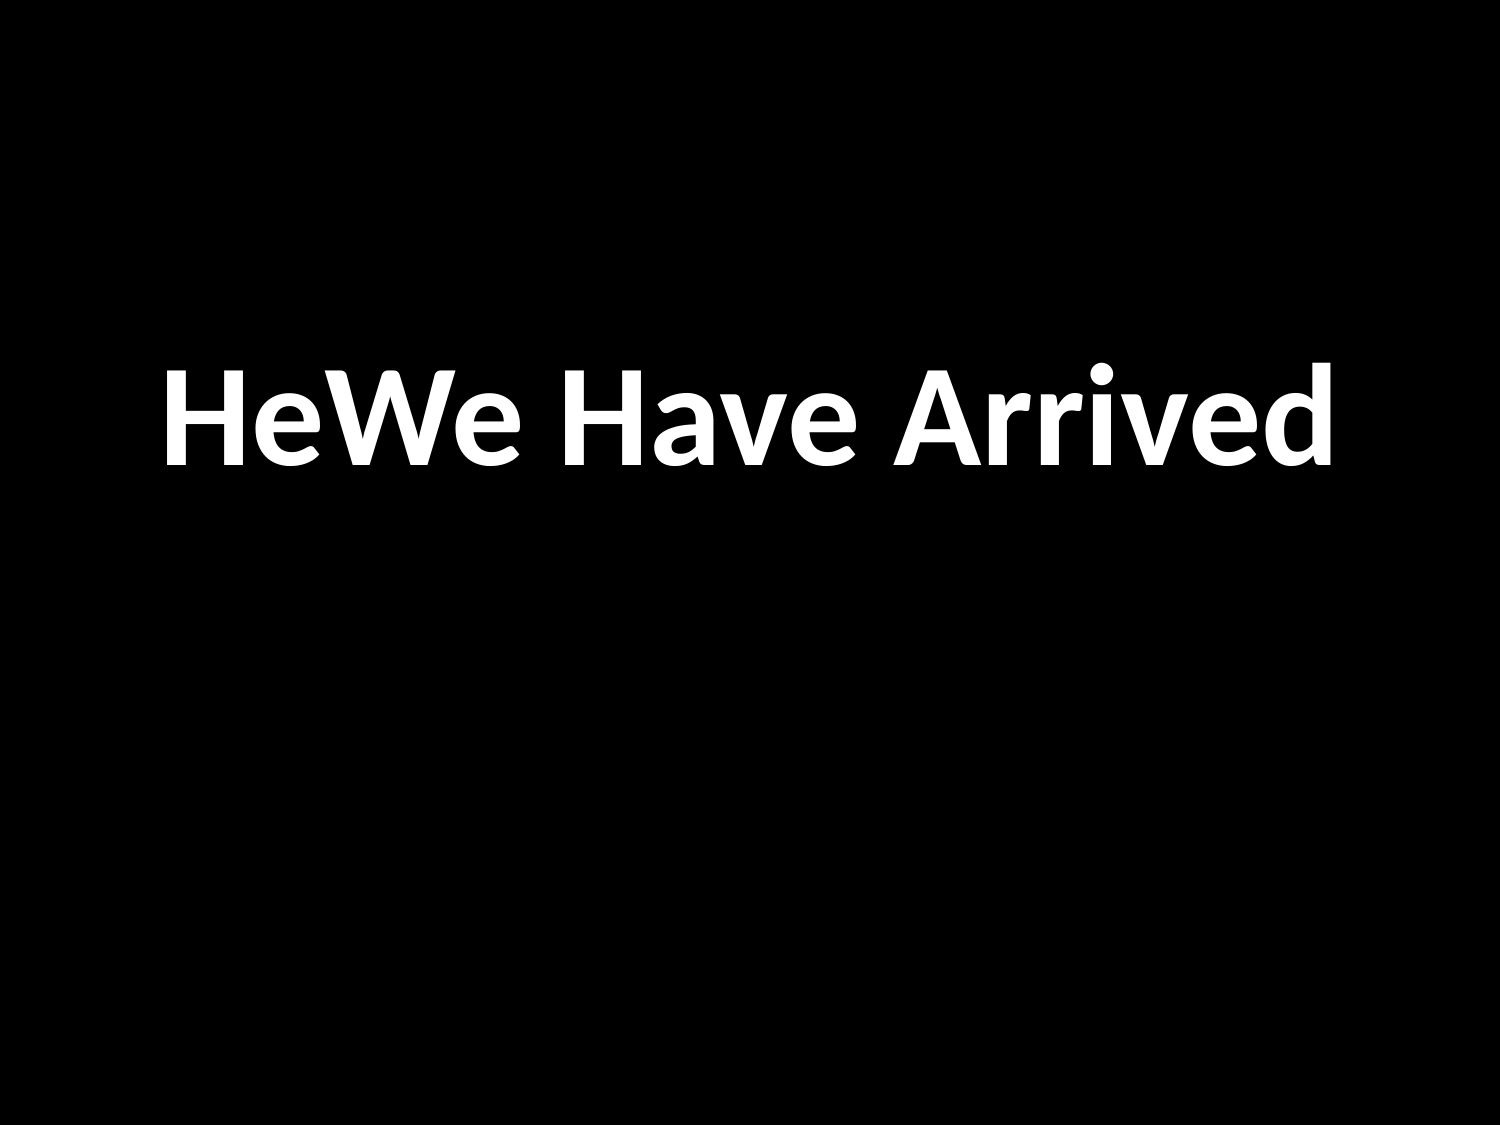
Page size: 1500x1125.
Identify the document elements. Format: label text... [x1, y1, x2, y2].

text_box HeWe Have Arrived [0, 312, 1500, 503]
